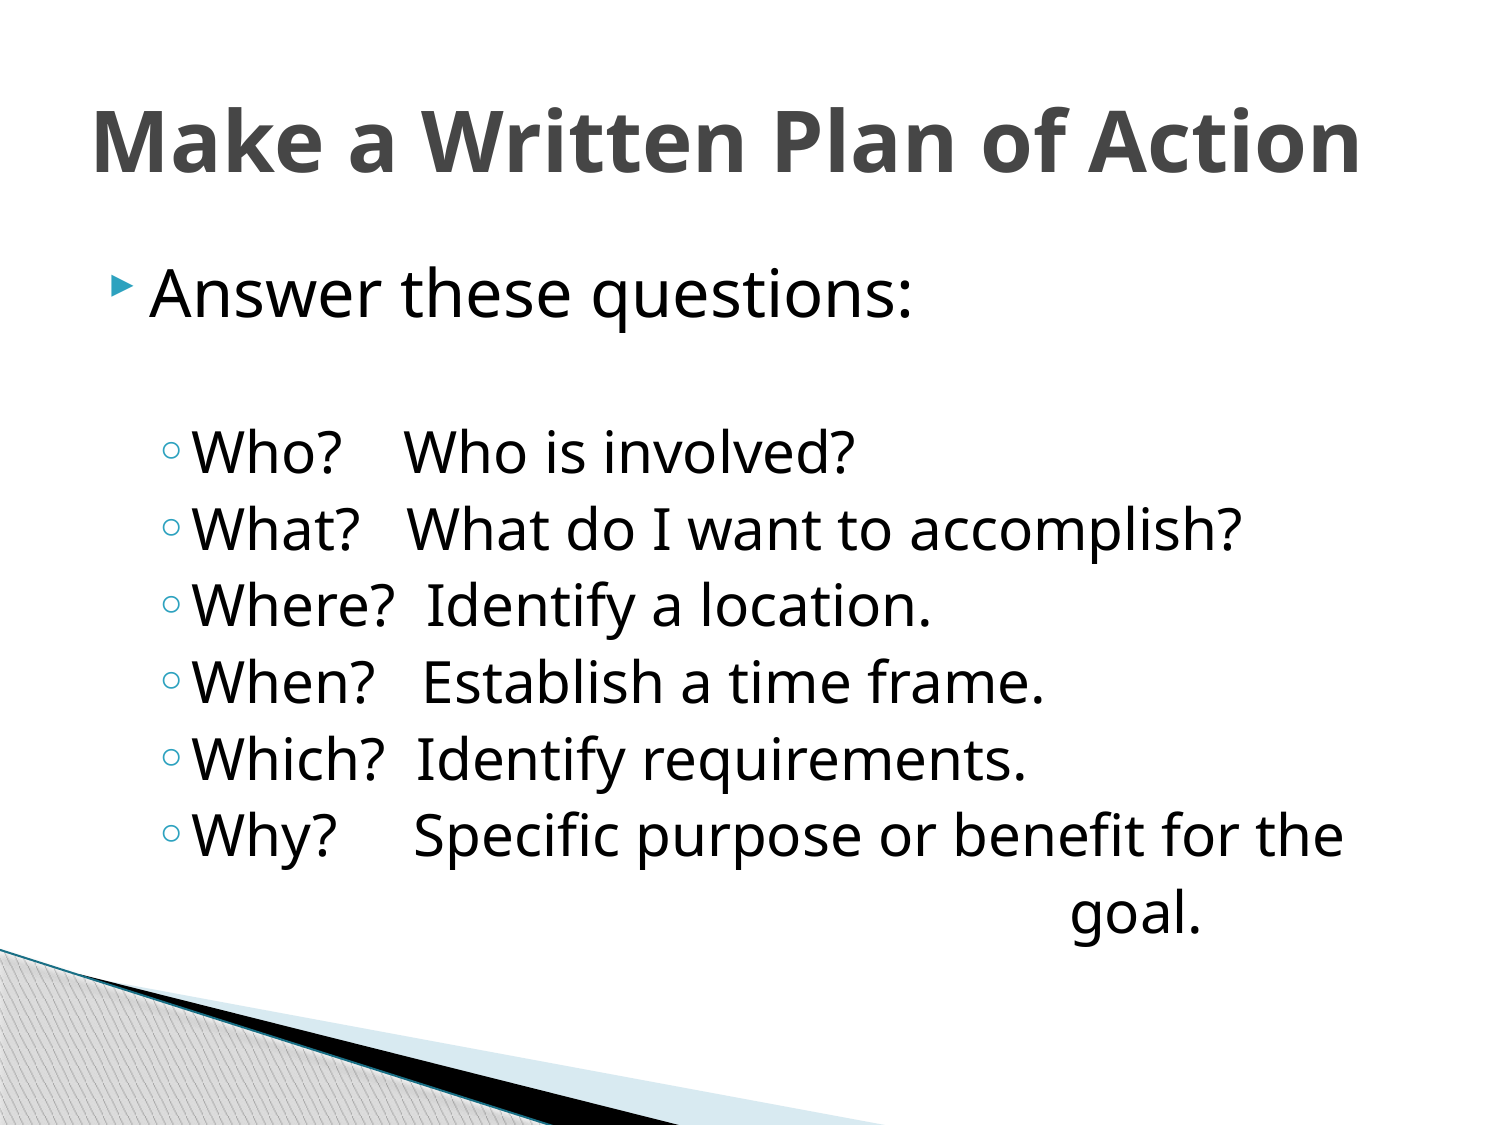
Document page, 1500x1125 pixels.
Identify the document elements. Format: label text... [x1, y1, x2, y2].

title Make a Written Plan of Action [75, 45, 1425, 233]
list Answer these questions: Who? Who is involved? What? What do I want to accomplish? Where? Identify a location. When? Establish a time frame. Which? Identify requirements. Why? Specific purpose or benefit for the goal. [75, 243, 1425, 986]
